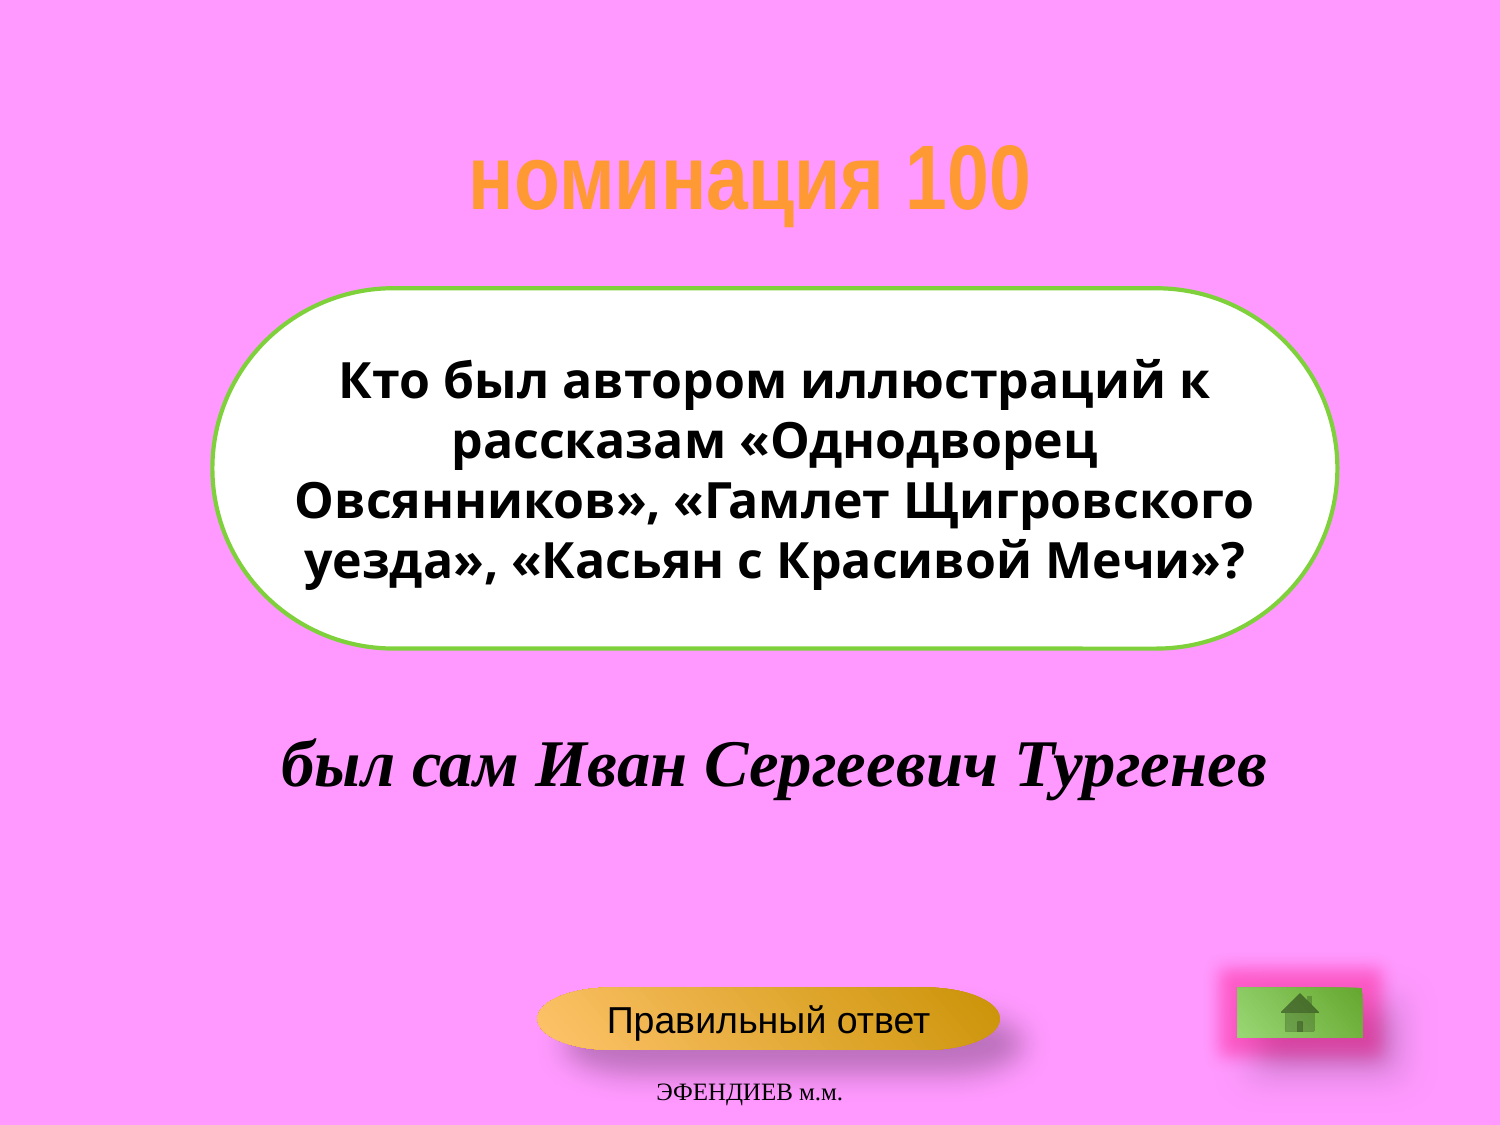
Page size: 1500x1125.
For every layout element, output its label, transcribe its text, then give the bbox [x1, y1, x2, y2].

text_box Правильный ответ [537, 987, 1000, 1050]
text_box был сам Иван Сергеевич Тургенев [262, 712, 1288, 808]
text_box Кто был автором иллюстраций к рассказам «Однодворец Овсянников», «Гамлет Щигровского уезда», «Касьян с Красивой Мечи»? [210, 286, 1340, 651]
text_box номинация 100 [374, 120, 1125, 225]
text_box [1237, 987, 1363, 1038]
footer ЭФЕНДИЕВ м.м. [512, 1052, 988, 1113]
